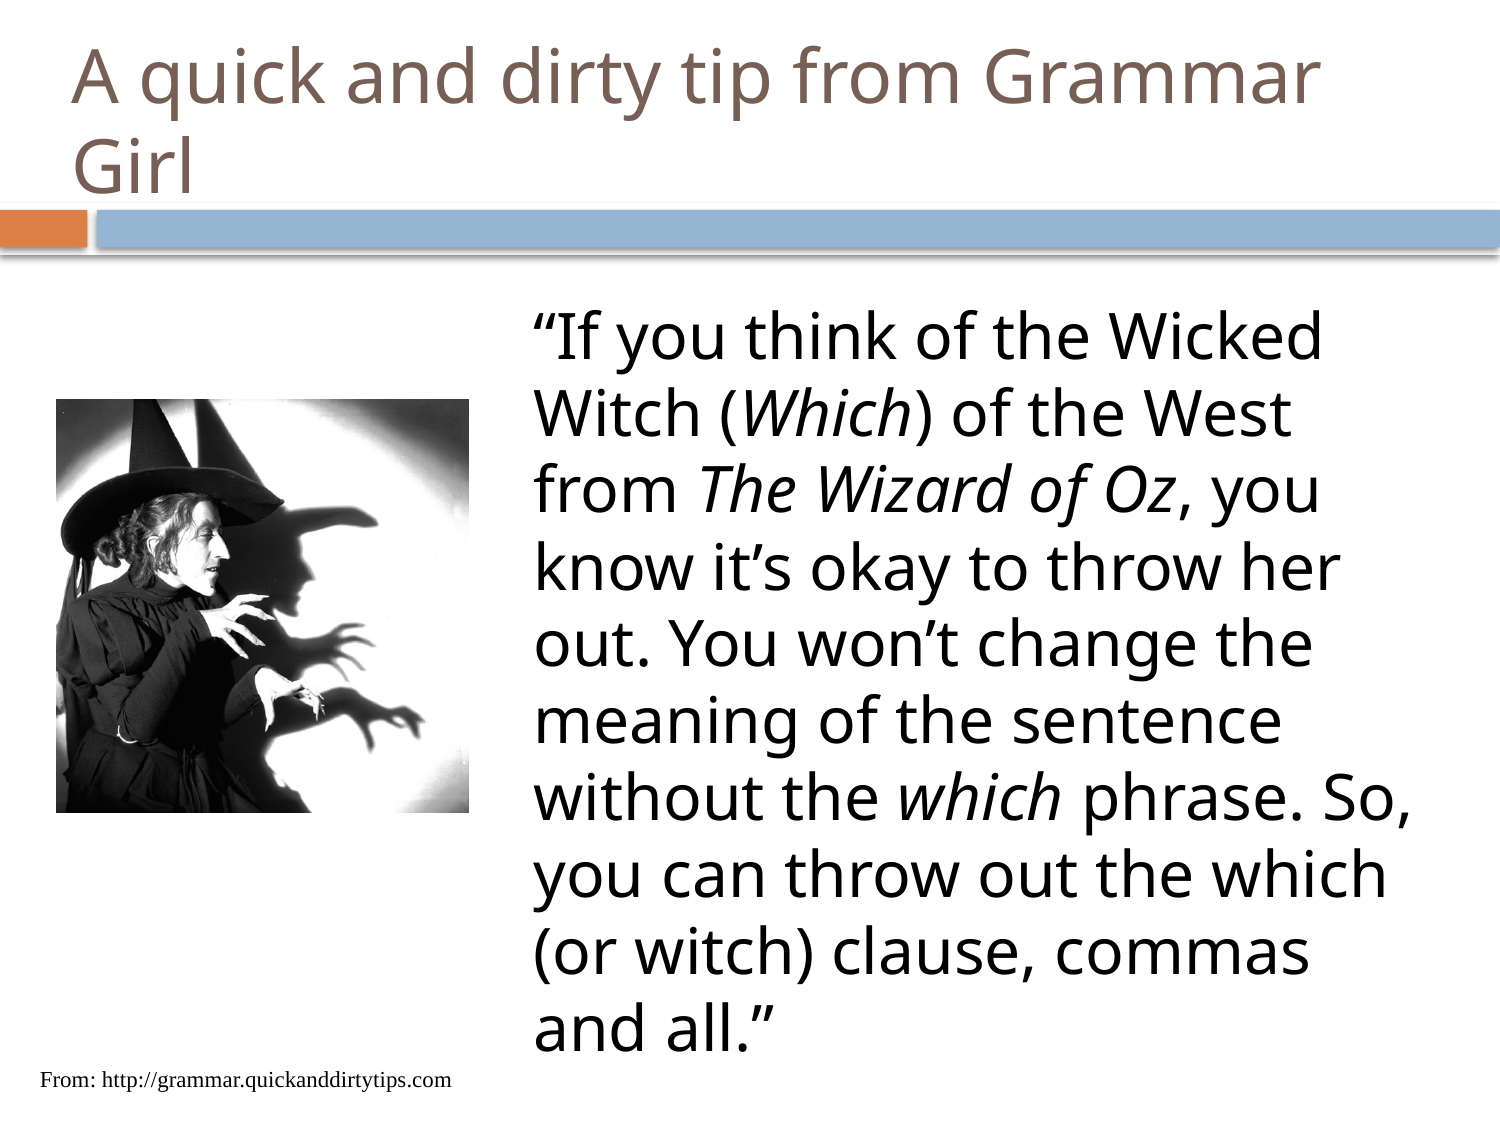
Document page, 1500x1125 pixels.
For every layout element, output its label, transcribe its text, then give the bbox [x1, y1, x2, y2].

list “If you think of the Wicked Witch (Which) of the West from The Wizard of Oz, you know it’s okay to throw her out. You won’t change the meaning of the sentence without the which phrase. So, you can throw out the which (or witch) clause, commas and all.” [512, 287, 1450, 1088]
picture [55, 399, 470, 813]
text_box From: http://grammar.quickanddirtytips.com [24, 1057, 500, 1100]
title A quick and dirty tip from Grammar Girl [56, 37, 1438, 200]
